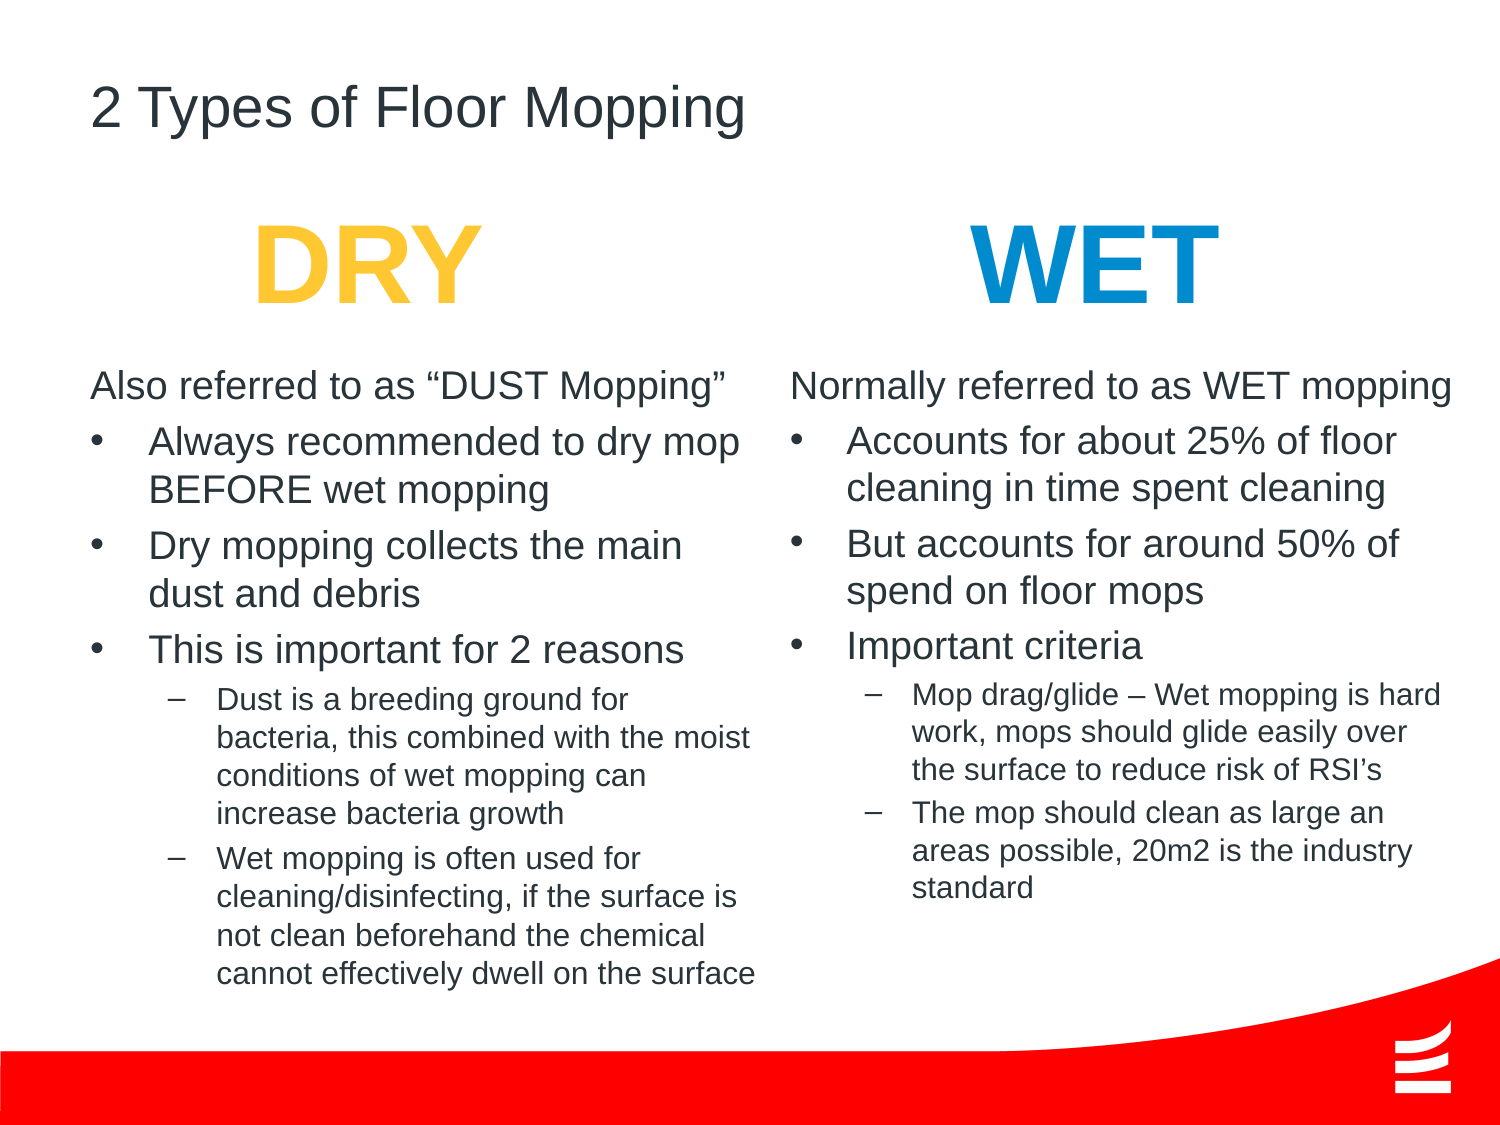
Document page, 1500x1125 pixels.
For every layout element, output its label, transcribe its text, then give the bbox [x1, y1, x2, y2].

text_box DRY [236, 183, 500, 334]
list Also referred to as “DUST Mopping” Always recommended to dry mop BEFORE wet mopping Dry mopping collects the main dust and debris This is important for 2 reasons Dust is a breeding ground for bacteria, this combined with the moist conditions of wet mopping can increase bacteria growth Wet mopping is often used for cleaning/disinfecting, if the surface is not clean beforehand the chemical cannot effectively dwell on the surface [75, 352, 774, 1005]
title 2 Types of Floor Mopping [75, 45, 1425, 164]
picture [0, 0, 1500, 1125]
text_box Wet [955, 183, 1236, 334]
text_box Normally referred to as WET mopping Accounts for about 25% of floor cleaning in time spent cleaning But accounts for around 50% of spend on floor mops Important criteria Mop drag/glide – Wet mopping is hard work, mops should glide easily over the surface to reduce risk of RSI’s The mop should clean as large an areas possible, 20m2 is the industry standard [774, 352, 1473, 1005]
